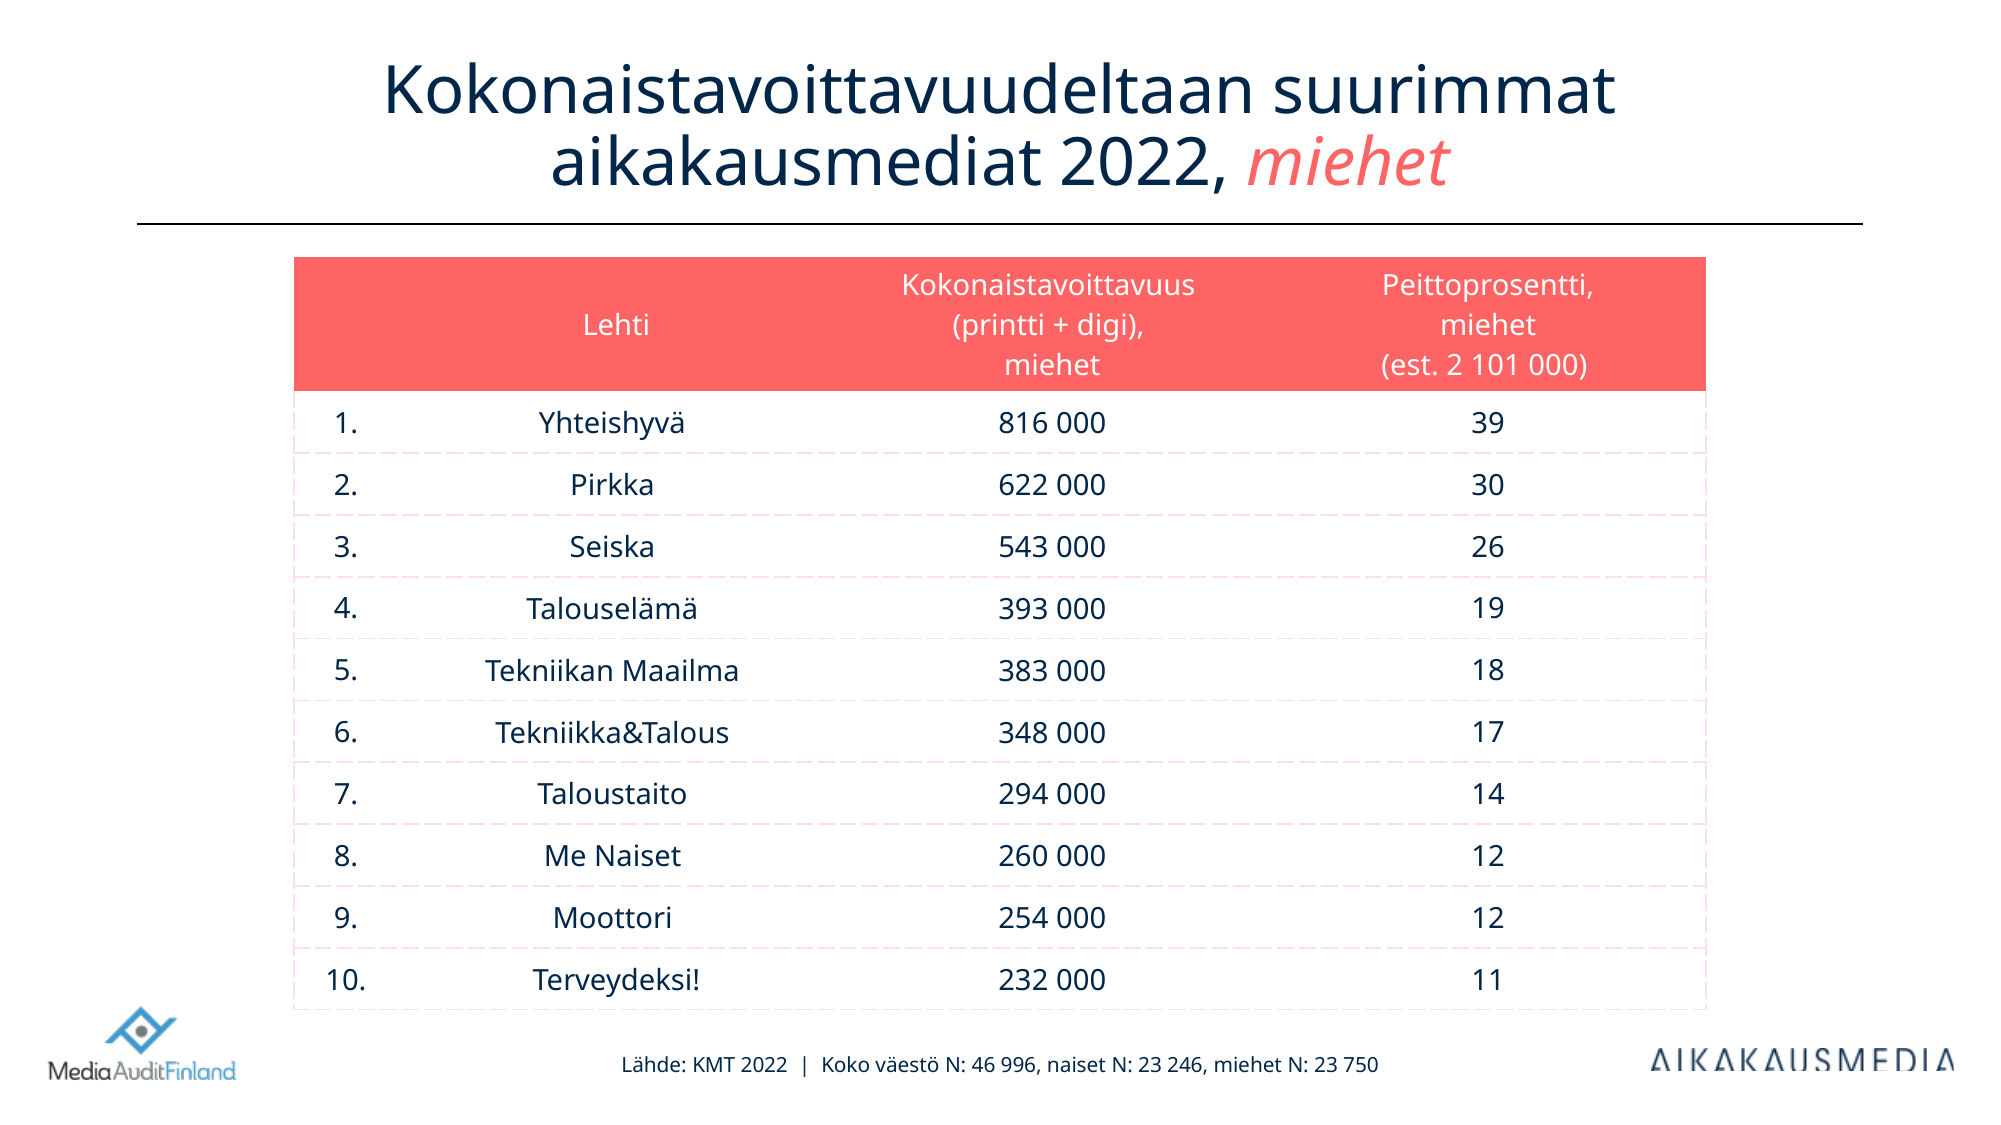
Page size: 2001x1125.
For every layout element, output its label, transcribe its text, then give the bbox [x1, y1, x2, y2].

table_cell 30 [1270, 453, 1706, 515]
table_cell 10. [294, 948, 398, 1010]
table_cell 39 [1270, 391, 1706, 453]
table_cell 12 [1270, 886, 1706, 948]
table_cell 19 [1270, 577, 1706, 639]
table_cell Me Naiset [398, 824, 834, 886]
table_cell 3. [294, 515, 398, 577]
picture [32, 995, 250, 1097]
table_header Lehti [398, 257, 834, 391]
table_header [294, 257, 398, 391]
table_cell Moottori [398, 886, 834, 948]
table_cell 260 000 [834, 824, 1270, 886]
title Kokonaistavoittavuudeltaan suurimmat aikakausmediat 2022, miehet [137, 47, 1863, 208]
table_cell 254 000 [834, 886, 1270, 948]
table_cell 5. [294, 639, 398, 700]
table_cell 12 [1270, 824, 1706, 886]
text_box Lähde: KMT 2022 | Koko väestö N: 46 996, naiset N: 23 246, miehet N: 23 750 [606, 1044, 1394, 1085]
table_cell 17 [1270, 700, 1706, 762]
table_cell Talouselämä [398, 577, 834, 639]
table_header Peittoprosentti, miehet (est. 2 101 000) [1270, 257, 1706, 391]
table_cell 393 000 [834, 577, 1270, 639]
table_cell Pirkka [398, 453, 834, 515]
table_cell Tekniikan Maailma [398, 639, 834, 700]
table_cell 9. [294, 886, 398, 948]
table_cell 18 [1270, 639, 1706, 700]
table_cell 14 [1270, 762, 1706, 824]
table_cell 26 [1270, 515, 1706, 577]
table_cell 7. [294, 762, 398, 824]
table_cell 2. [294, 453, 398, 515]
table_header Kokonaistavoittavuus (printti + digi), miehet [834, 257, 1270, 391]
table_cell 348 000 [834, 700, 1270, 762]
table_cell Seiska [398, 515, 834, 577]
table_cell 8. [294, 824, 398, 886]
table_cell 816 000 [834, 391, 1270, 453]
table_cell Terveydeksi! [398, 948, 834, 1010]
table_cell Yhteishyvä [398, 391, 834, 453]
table_cell 383 000 [834, 639, 1270, 700]
table_cell 622 000 [834, 453, 1270, 515]
table_cell 11 [1270, 948, 1706, 1010]
table_cell Taloustaito [398, 762, 834, 824]
table_cell Tekniikka&Talous [398, 700, 834, 762]
table_cell 232 000 [834, 948, 1270, 1010]
table_cell 543 000 [834, 515, 1270, 577]
table_cell 4. [294, 577, 398, 639]
table_cell 294 000 [834, 762, 1270, 824]
table_cell 1. [294, 391, 398, 453]
table_cell 6. [294, 700, 398, 762]
